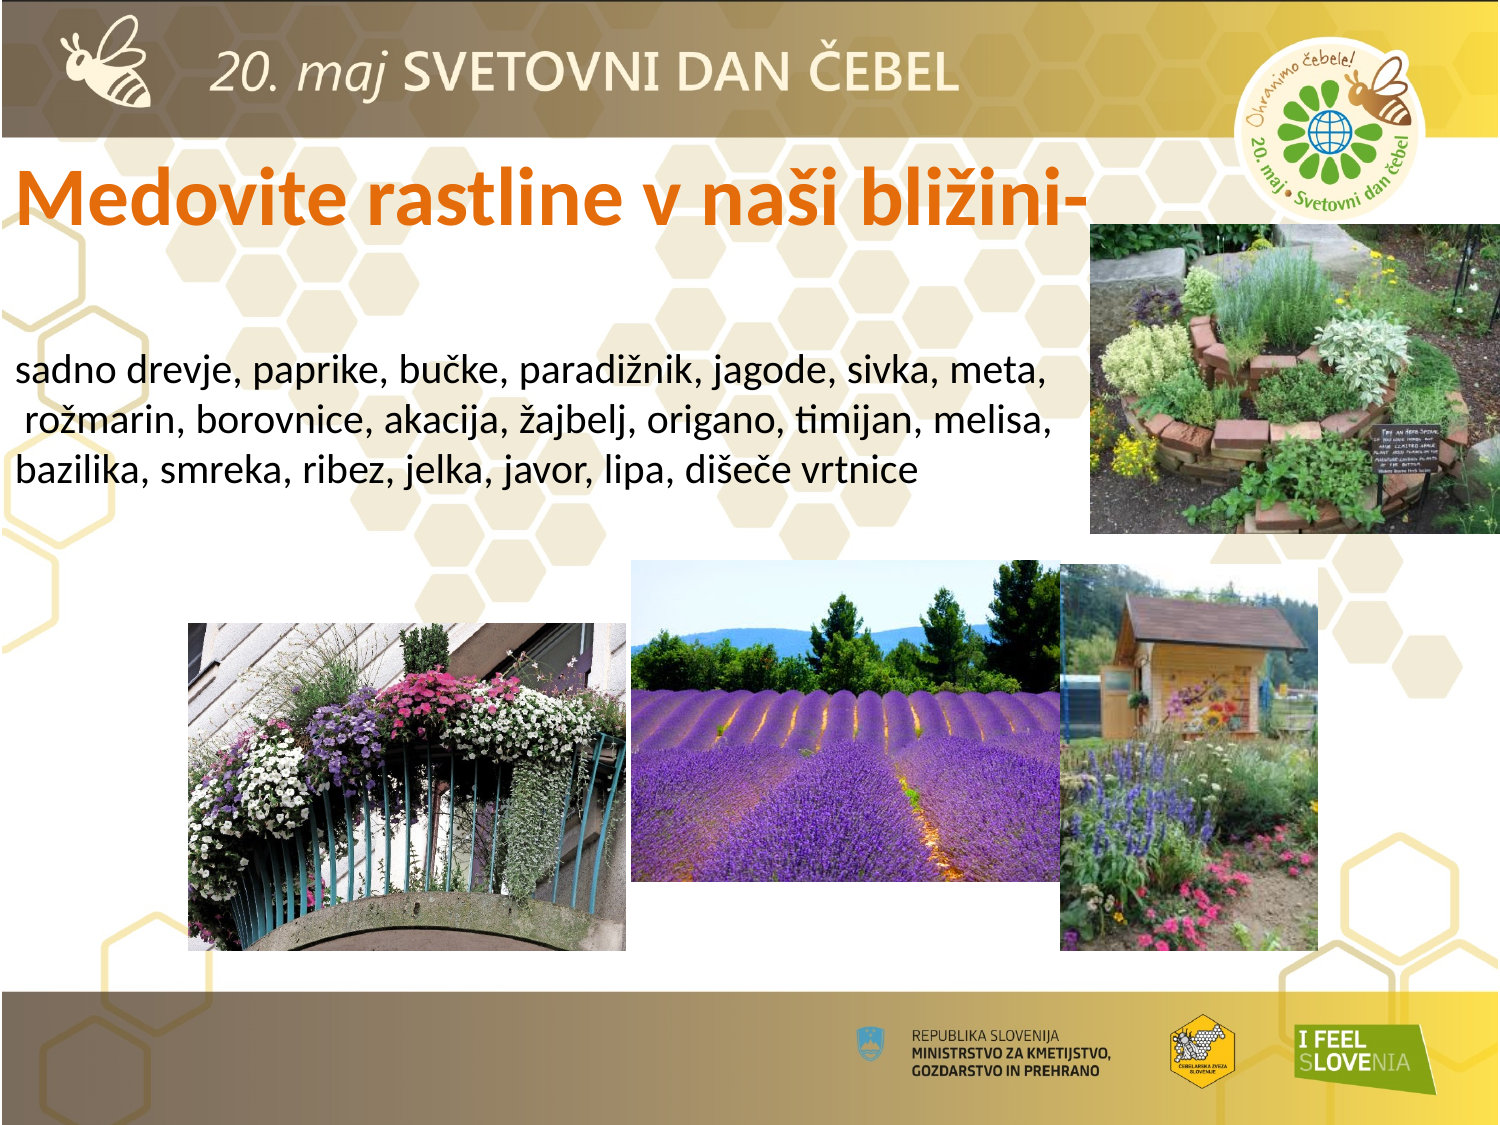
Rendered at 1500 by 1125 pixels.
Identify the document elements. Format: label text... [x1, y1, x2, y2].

text_box Medovite rastline v naši bližini- sadno drevje, paprike, bučke, paradižnik, jagode, sivka, meta, rožmarin, borovnice, akacija, žajbelj, origano, timijan, melisa, bazilika, smreka, ribez, jelka, javor, lipa, dišeče vrtnice [0, 134, 1270, 500]
picture [2, 0, 1500, 1125]
